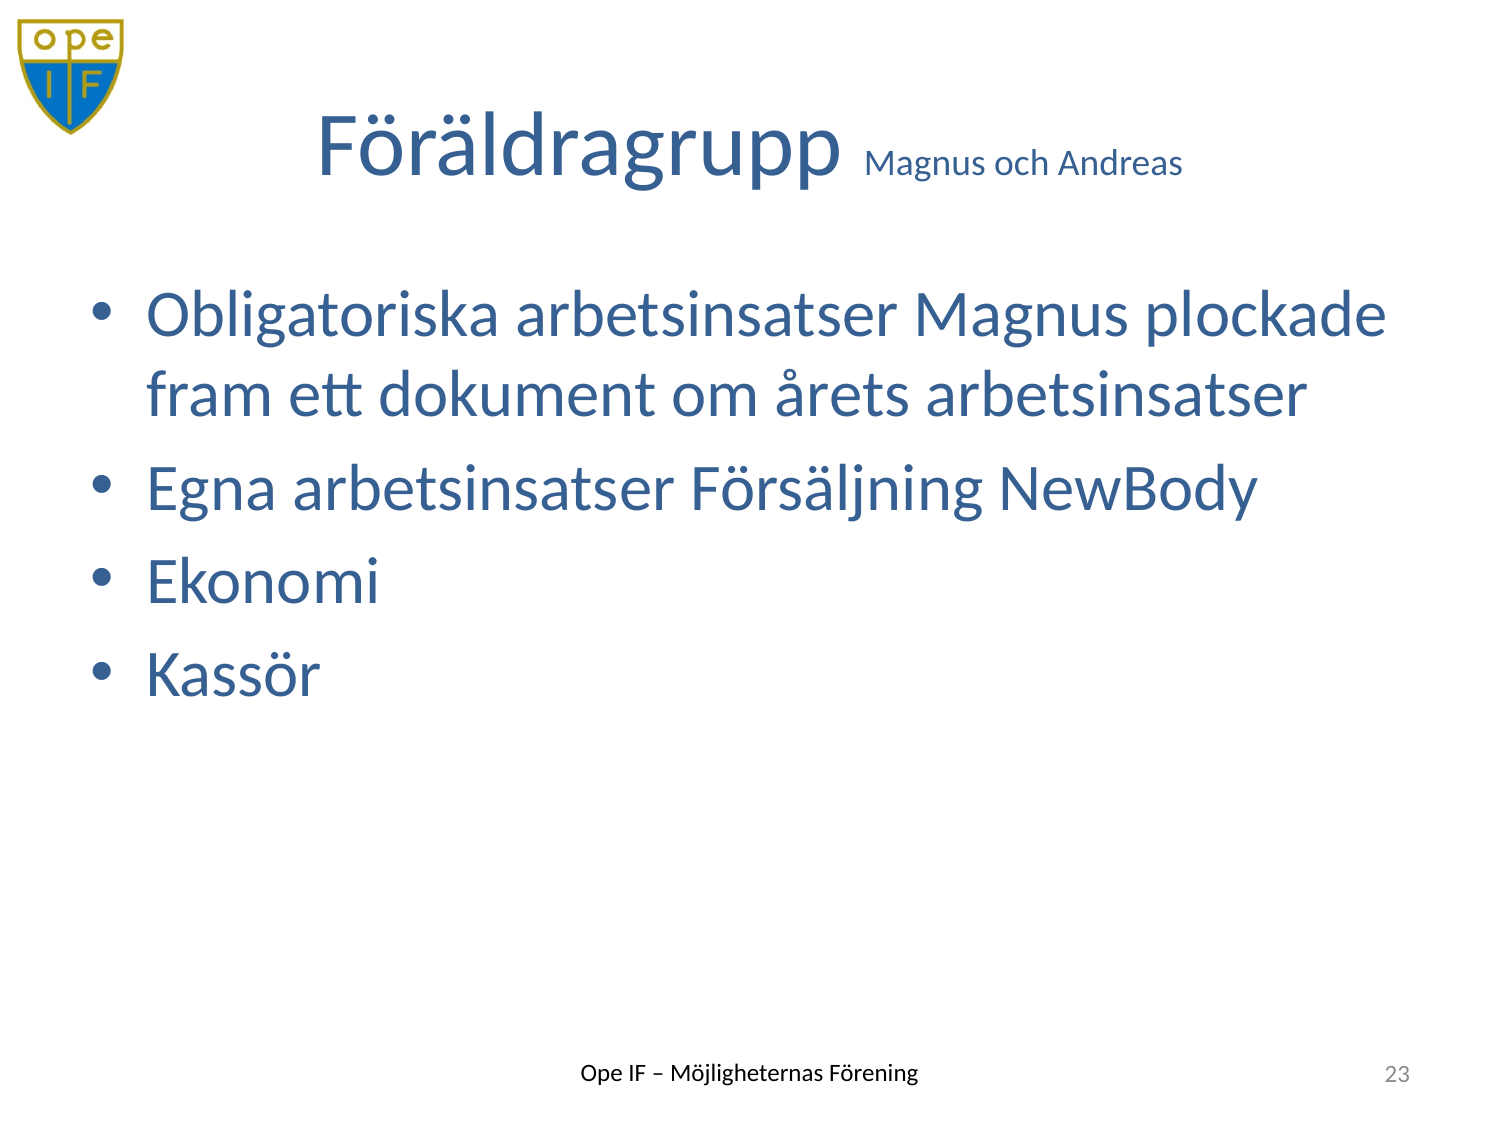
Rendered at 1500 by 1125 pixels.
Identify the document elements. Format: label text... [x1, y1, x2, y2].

picture [17, 19, 124, 135]
list Obligatoriska arbetsinsatser Magnus plockade fram ett dokument om årets arbetsinsatser Egna arbetsinsatser Försäljning NewBody Ekonomi Kassör [75, 262, 1425, 1005]
slide_number 23 [1074, 1042, 1425, 1103]
title Föräldragrupp Magnus och Andreas [75, 45, 1425, 233]
